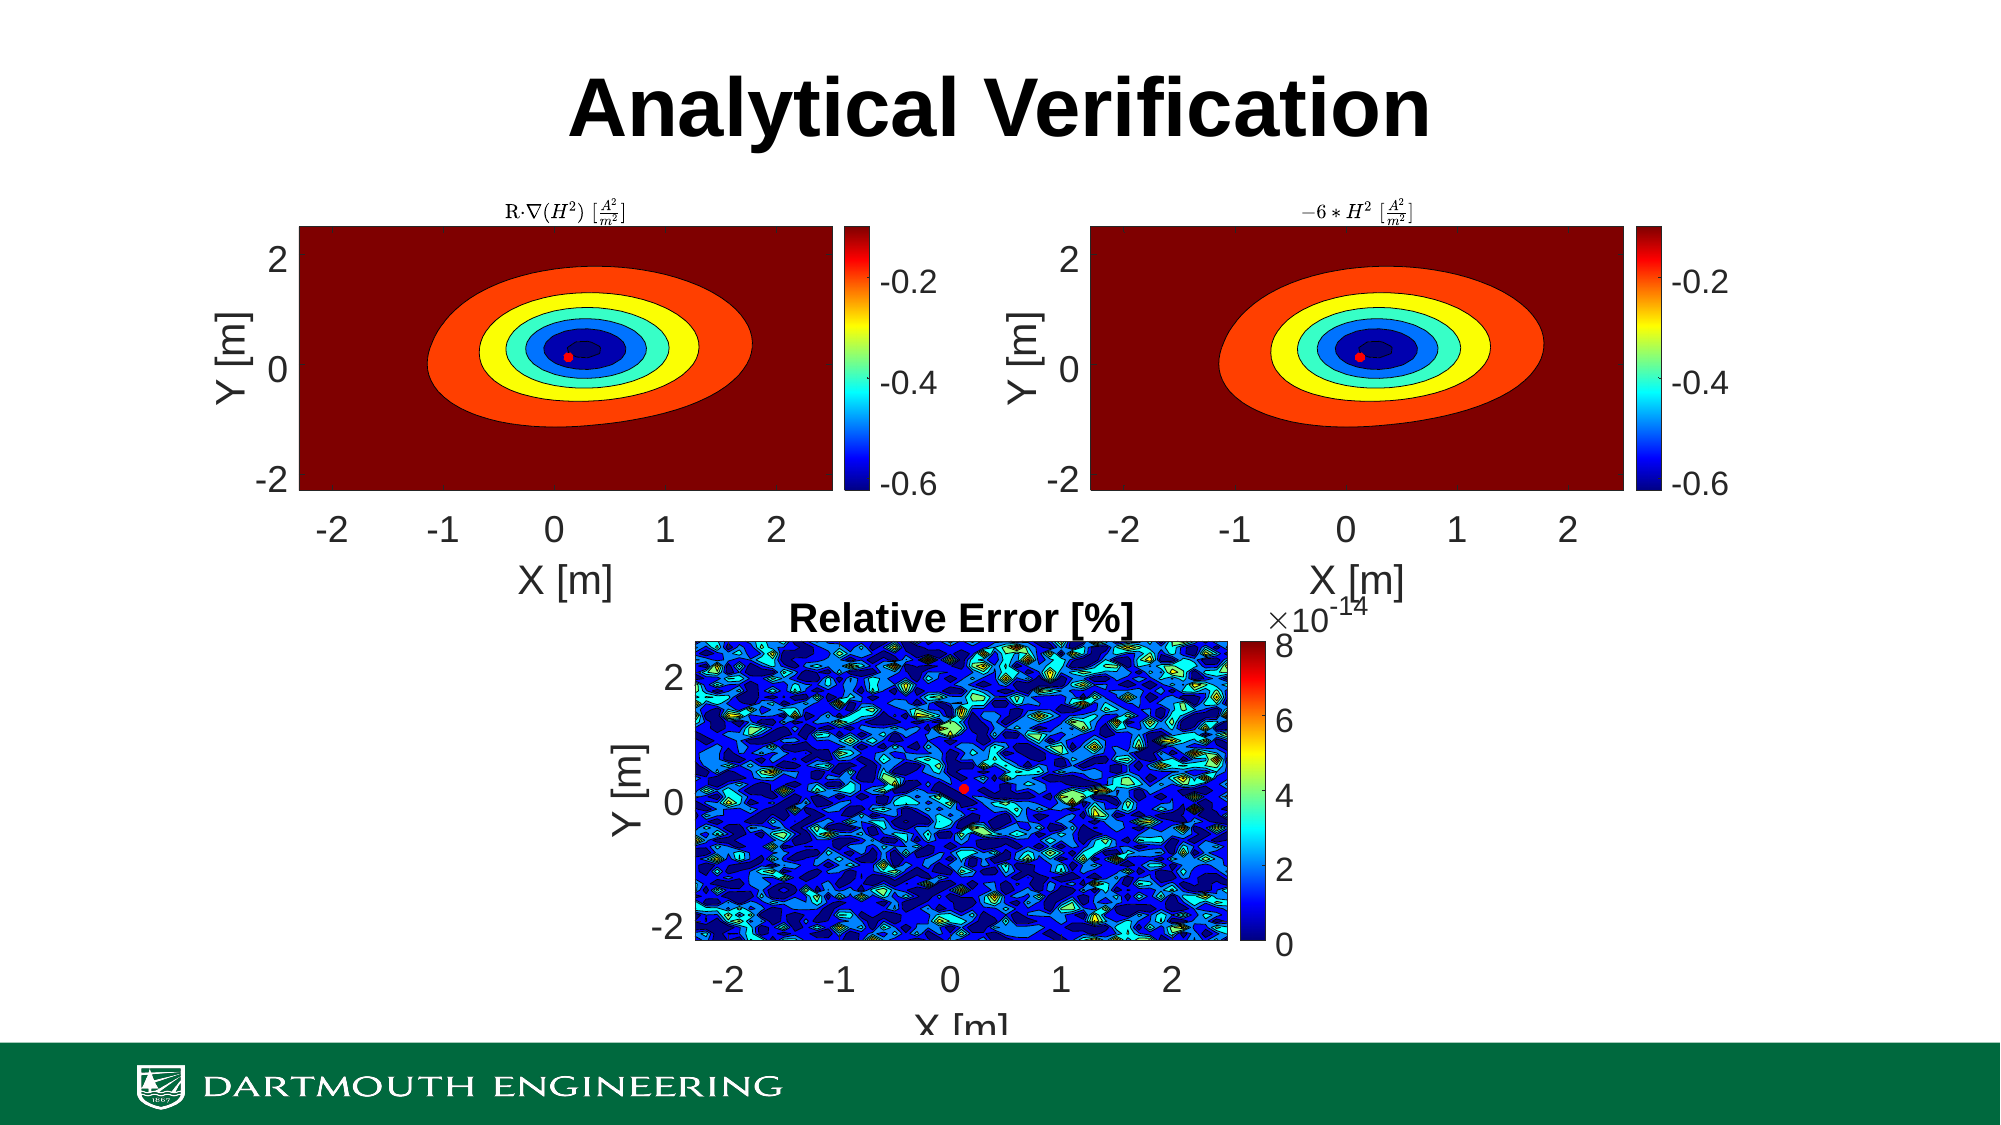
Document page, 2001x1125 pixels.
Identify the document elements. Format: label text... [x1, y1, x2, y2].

picture [65, 161, 1863, 1036]
title Analytical Verification [137, 0, 1863, 160]
picture [137, 1065, 783, 1110]
